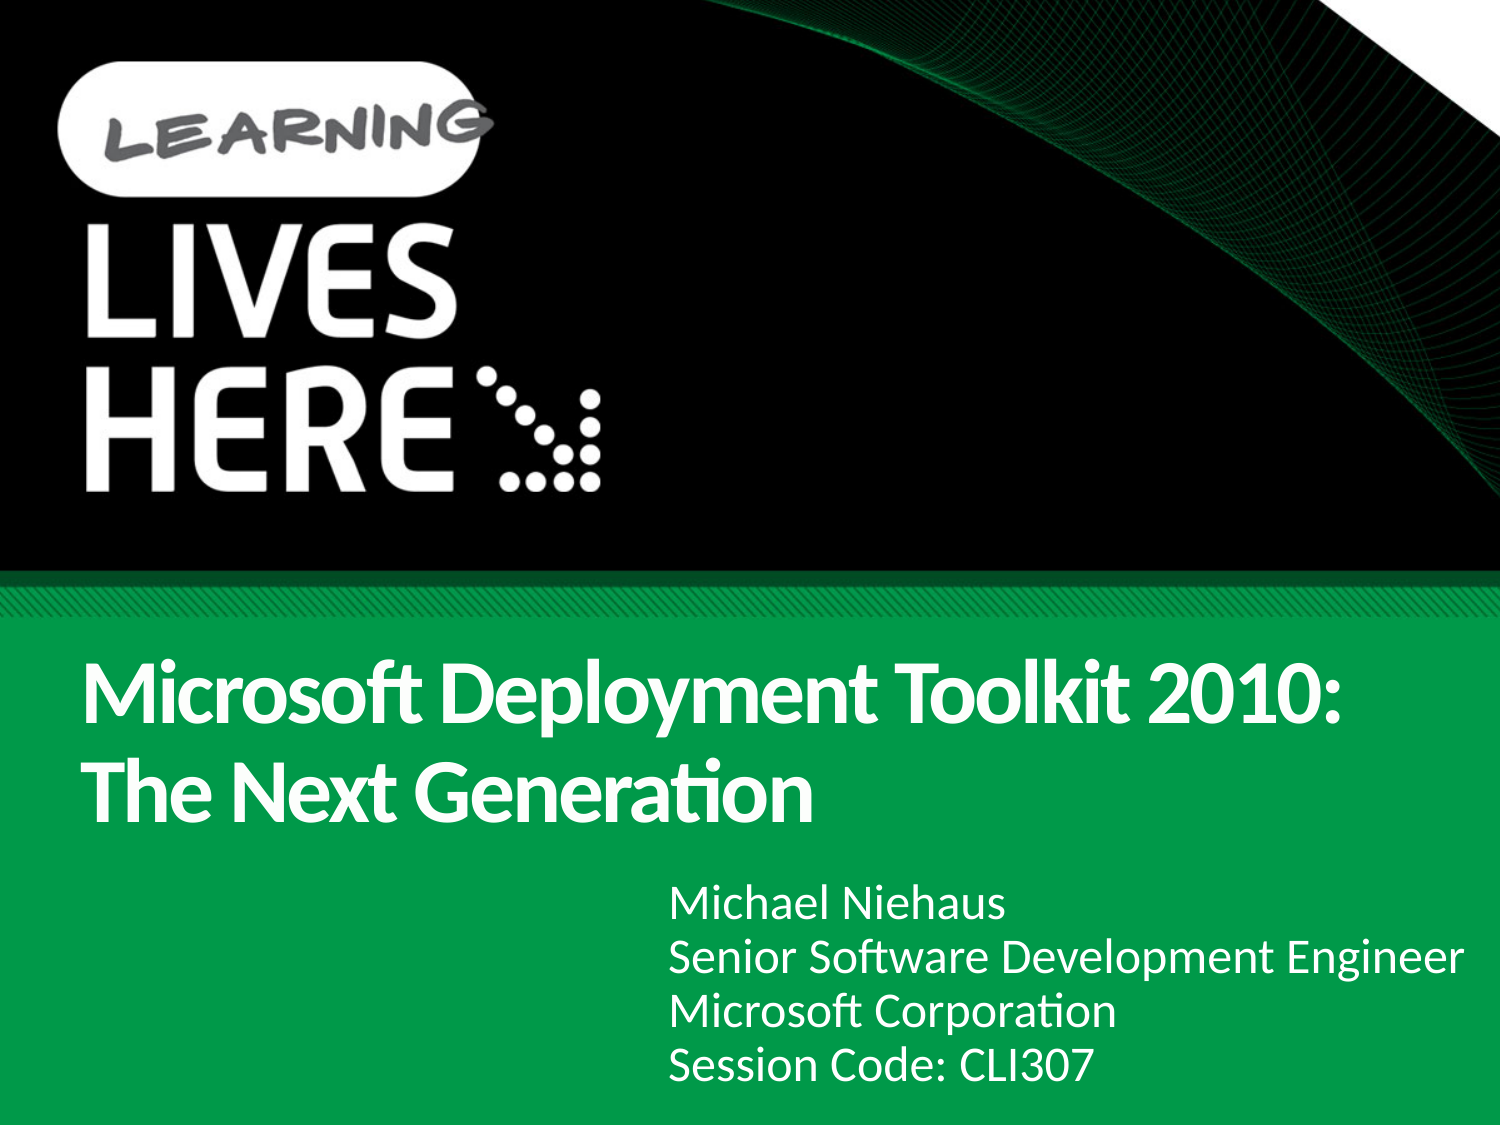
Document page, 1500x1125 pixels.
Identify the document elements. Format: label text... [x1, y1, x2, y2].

title Microsoft Deployment Toolkit 2010: The Next Generation [80, 644, 1380, 864]
subtitle Michael Niehaus Senior Software Development Engineer Microsoft Corporation Session Code: CLI307 [668, 876, 1473, 952]
picture [0, 0, 1500, 1125]
